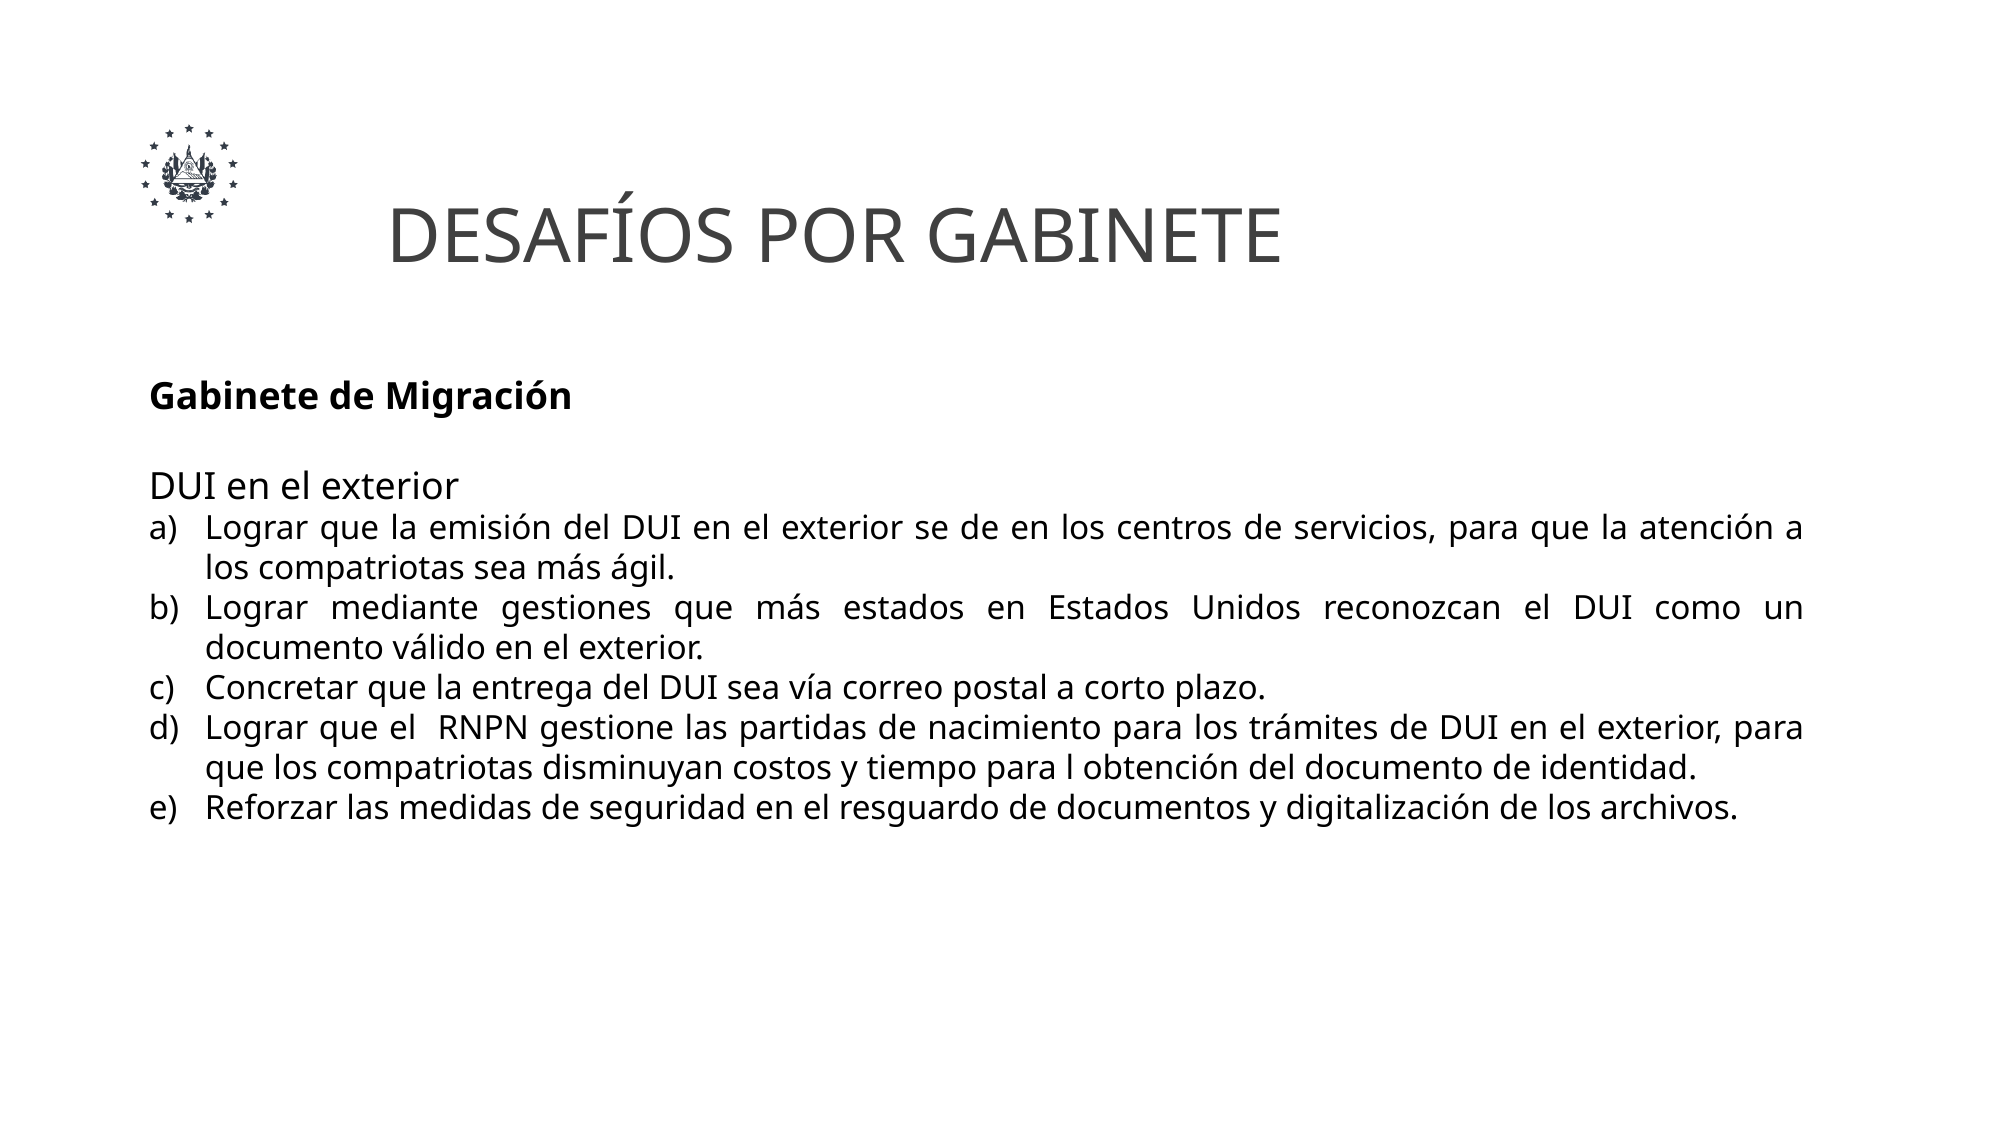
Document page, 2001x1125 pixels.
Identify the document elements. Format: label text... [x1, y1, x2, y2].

text_box DESAFÍOS POR GABINETE [371, 180, 1300, 286]
picture [130, 108, 248, 234]
text_box Gabinete de Migración DUI en el exterior Lograr que la emisión del DUI en el exterior se de en los centros de servicios, para que la atención a los compatriotas sea más ágil. Lograr mediante gestiones que más estados en Estados Unidos reconozcan el DUI como un documento válido en el exterior. Concretar que la entrega del DUI sea vía correo postal a corto plazo. Lograr que el RNPN gestione las partidas de nacimiento para los trámites de DUI en el exterior, para que los compatriotas disminuyan costos y tiempo para l obtención del documento de identidad. Reforzar las medidas de seguridad en el resguardo de documentos y digitalización de los archivos. [133, 319, 1822, 919]
